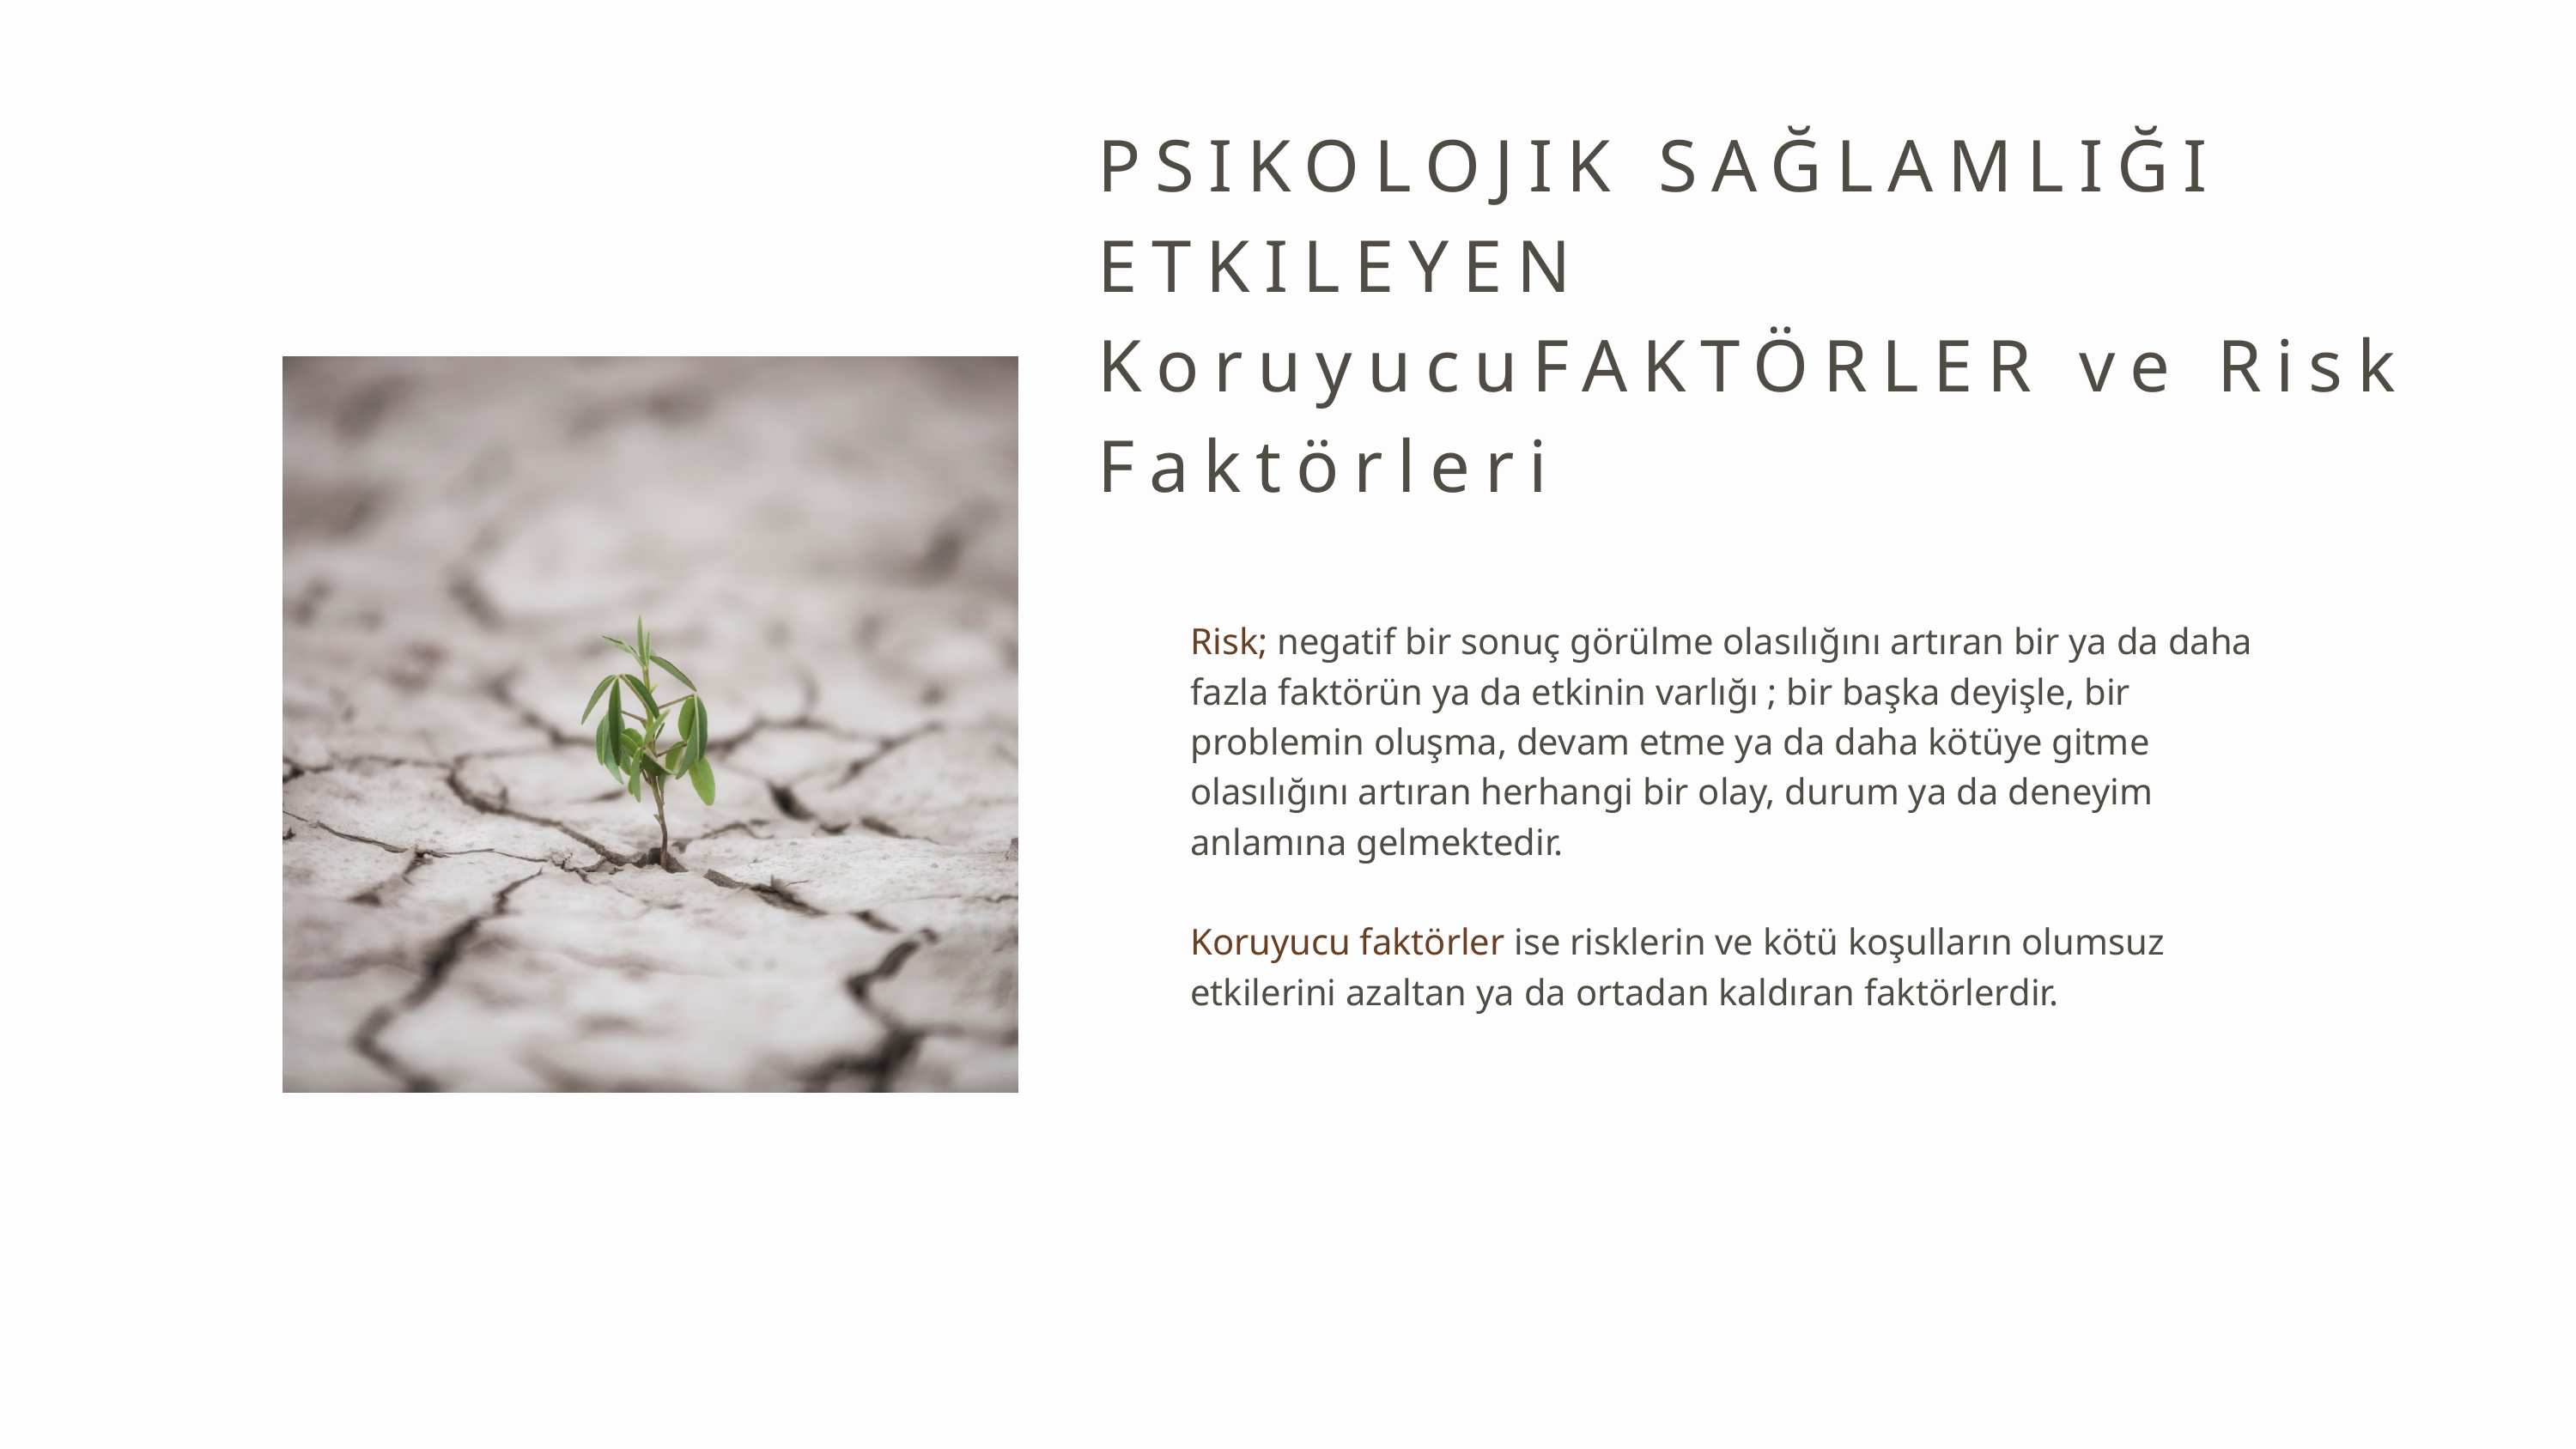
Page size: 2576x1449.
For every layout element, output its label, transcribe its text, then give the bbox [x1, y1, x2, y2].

text_box PSIKOLOJIK SAĞLAMLIĞI ETKILEYEN KoruyucuFAKTÖRLER ve Risk Faktörleri [1097, 106, 2493, 607]
text_box Risk; negatif bir sonuç görülme olasılığını artıran bir ya da daha fazla faktörün ya da etkinin varlığı ; bir başka deyişle, bir problemin oluşma, devam etme ya da daha kötüye gitme olasılığını artıran herhangi bir olay, durum ya da deneyim anlamına gelmektedir. Koruyucu faktörler ise risklerin ve kötü koşulların olumsuz etkilerini azaltan ya da ortadan kaldıran faktörlerdir. [1190, 611, 2293, 1113]
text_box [282, 355, 1019, 1093]
